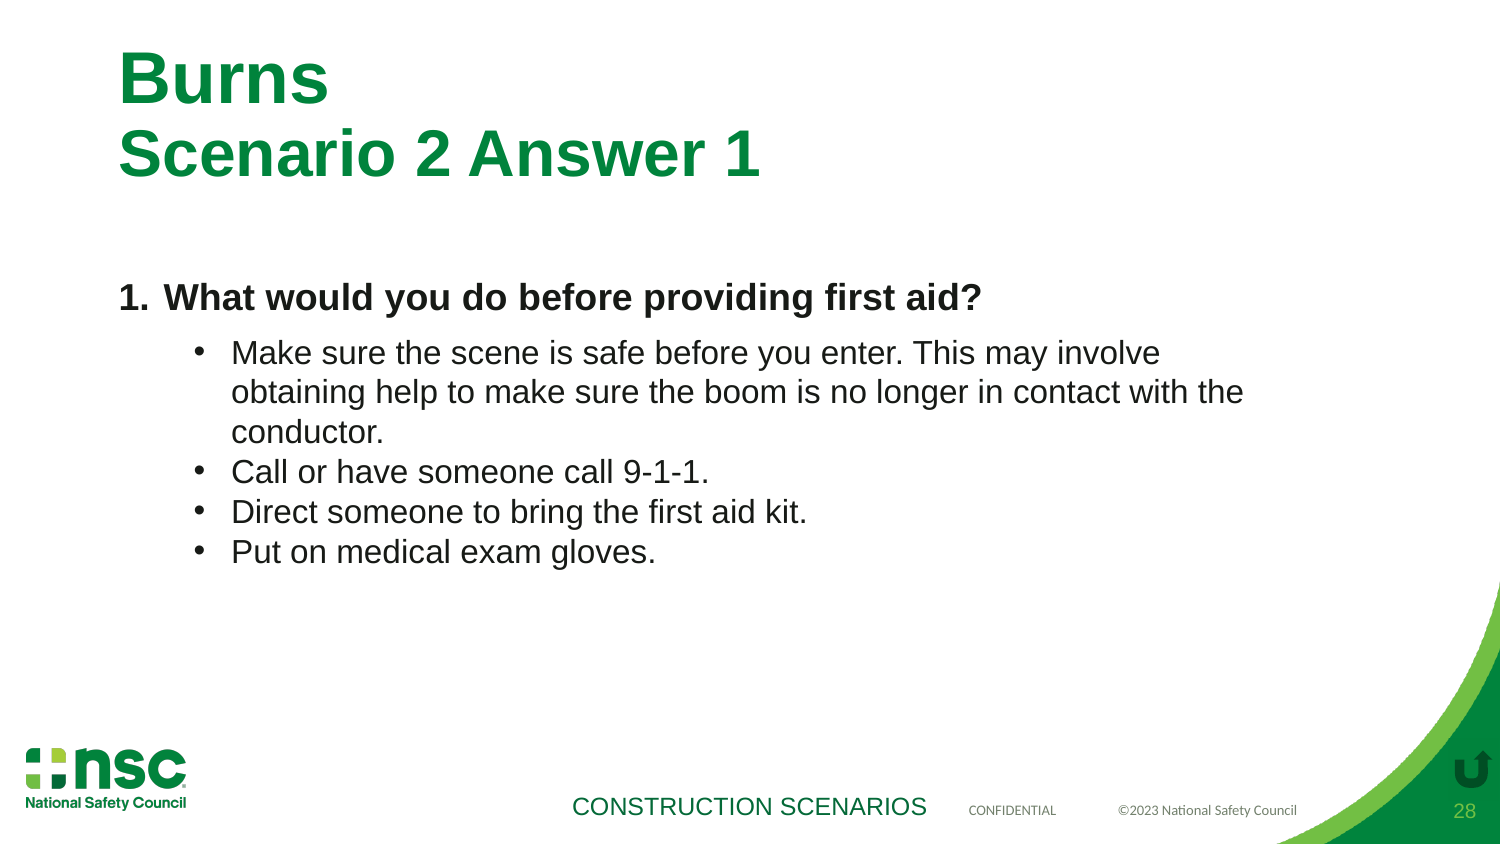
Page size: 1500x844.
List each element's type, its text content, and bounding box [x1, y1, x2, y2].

title Burns Scenario 2 Answer 1 [103, 33, 1321, 199]
picture [26, 748, 186, 811]
picture [719, 375, 1500, 844]
list What would you do before providing first aid? Make sure the scene is safe before you enter. This may involve obtaining help to make sure the boom is no longer in contact with the conductor. Call or have someone call 9-1-1. Direct someone to bring the first aid kit. Put on medical exam gloves. [103, 270, 1321, 598]
